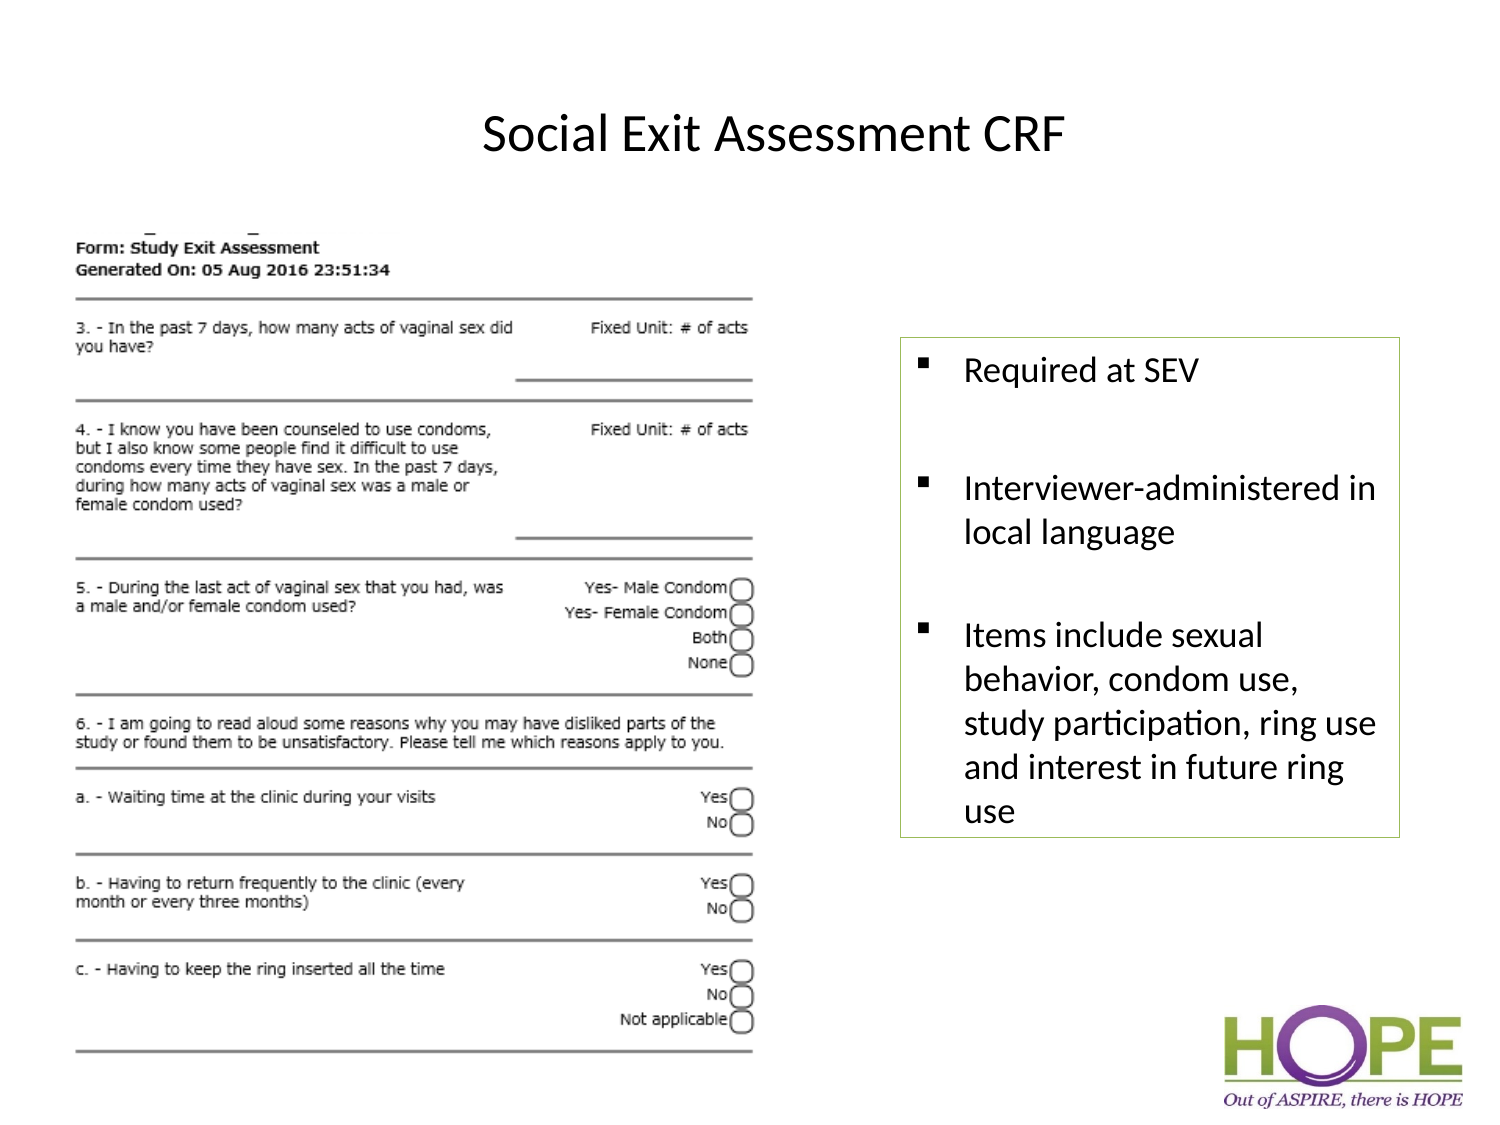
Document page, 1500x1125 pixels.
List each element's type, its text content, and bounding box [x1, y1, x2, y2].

picture [1224, 1005, 1463, 1109]
title Social Exit Assessment CRF [99, 24, 1450, 170]
list Required at SEV Interviewer-administered in local language Items include sexual behavior, condom use, study participation, ring use and interest in future ring use [900, 337, 1400, 838]
picture [57, 231, 776, 1058]
